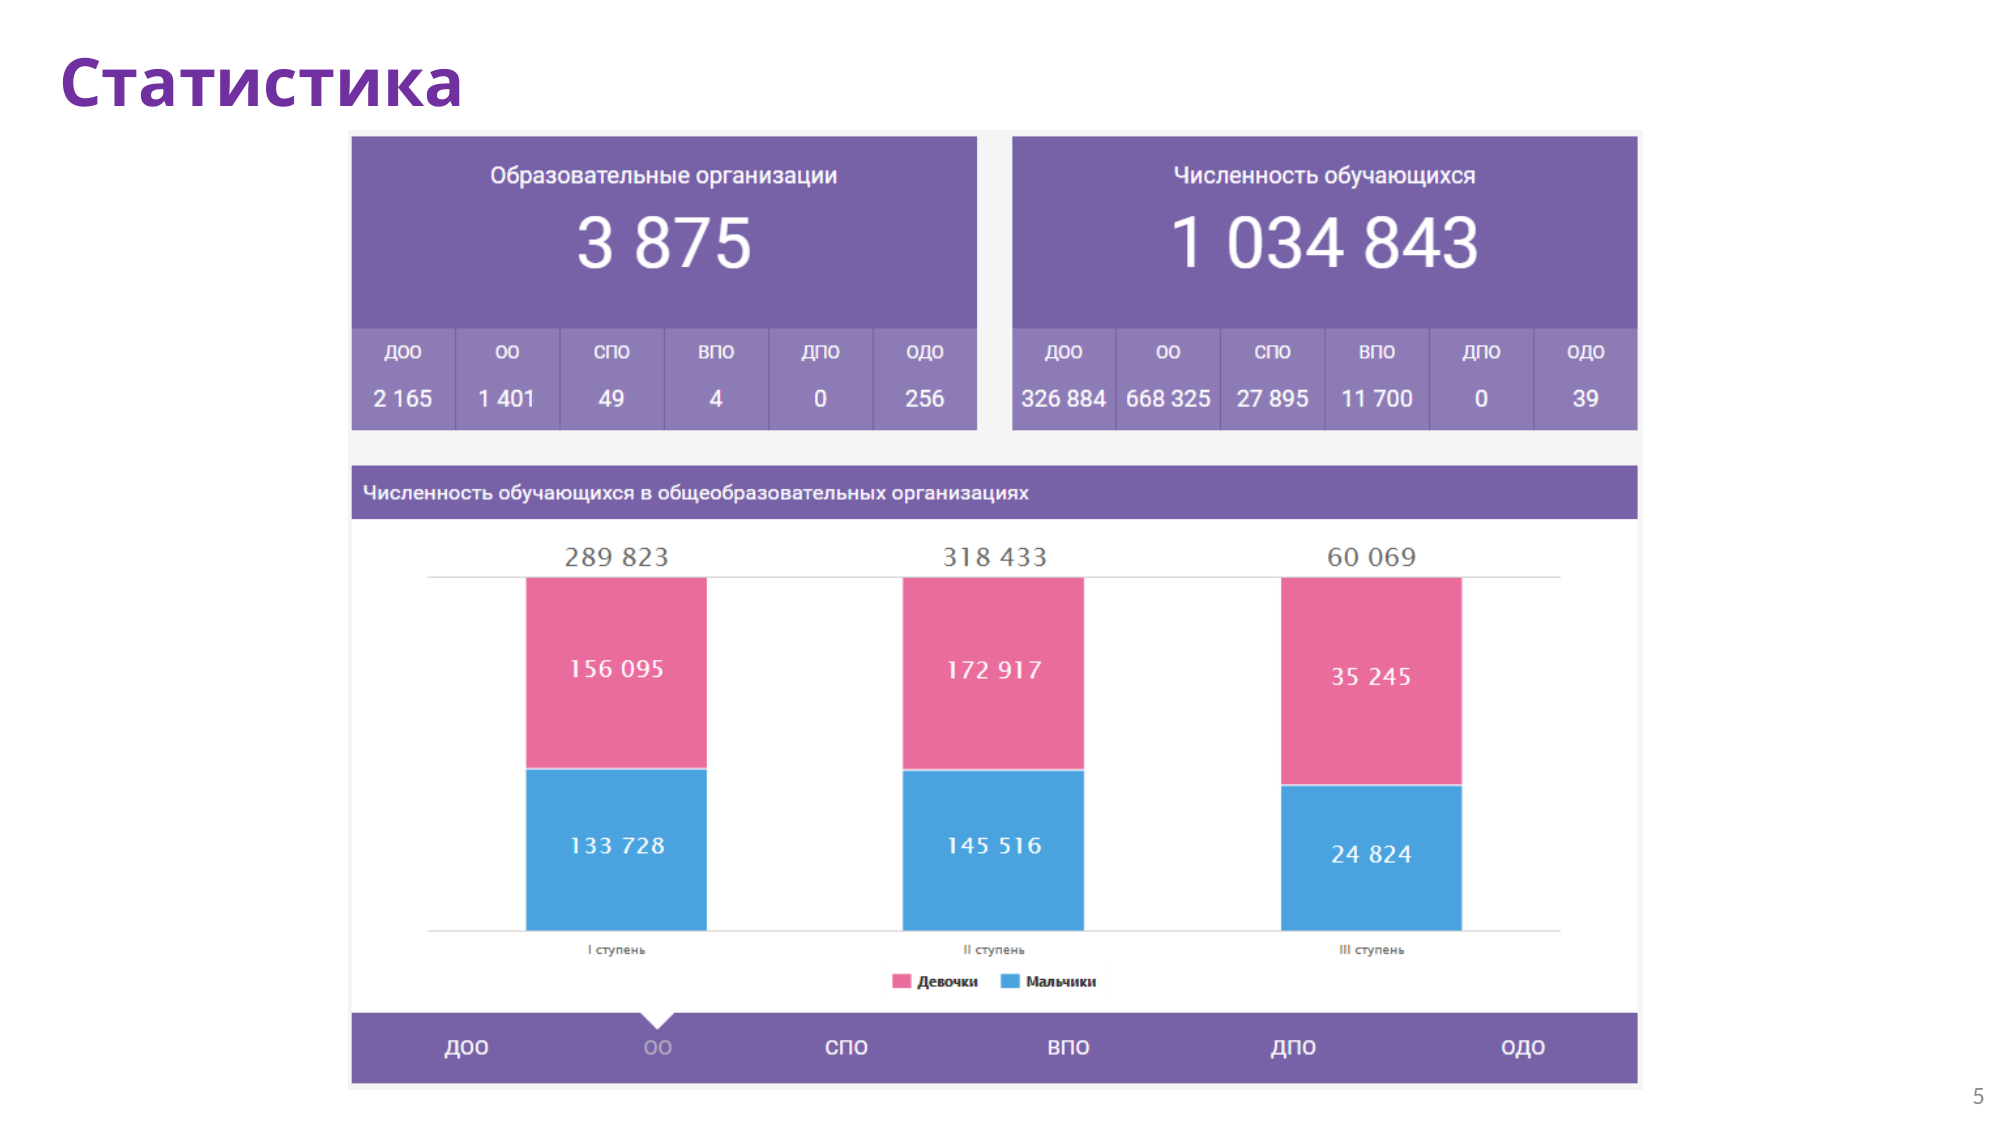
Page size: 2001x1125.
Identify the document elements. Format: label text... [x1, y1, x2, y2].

picture [348, 130, 1643, 1090]
text_box Статистика [44, 41, 1144, 124]
slide_number 5 [1550, 1065, 2000, 1125]
